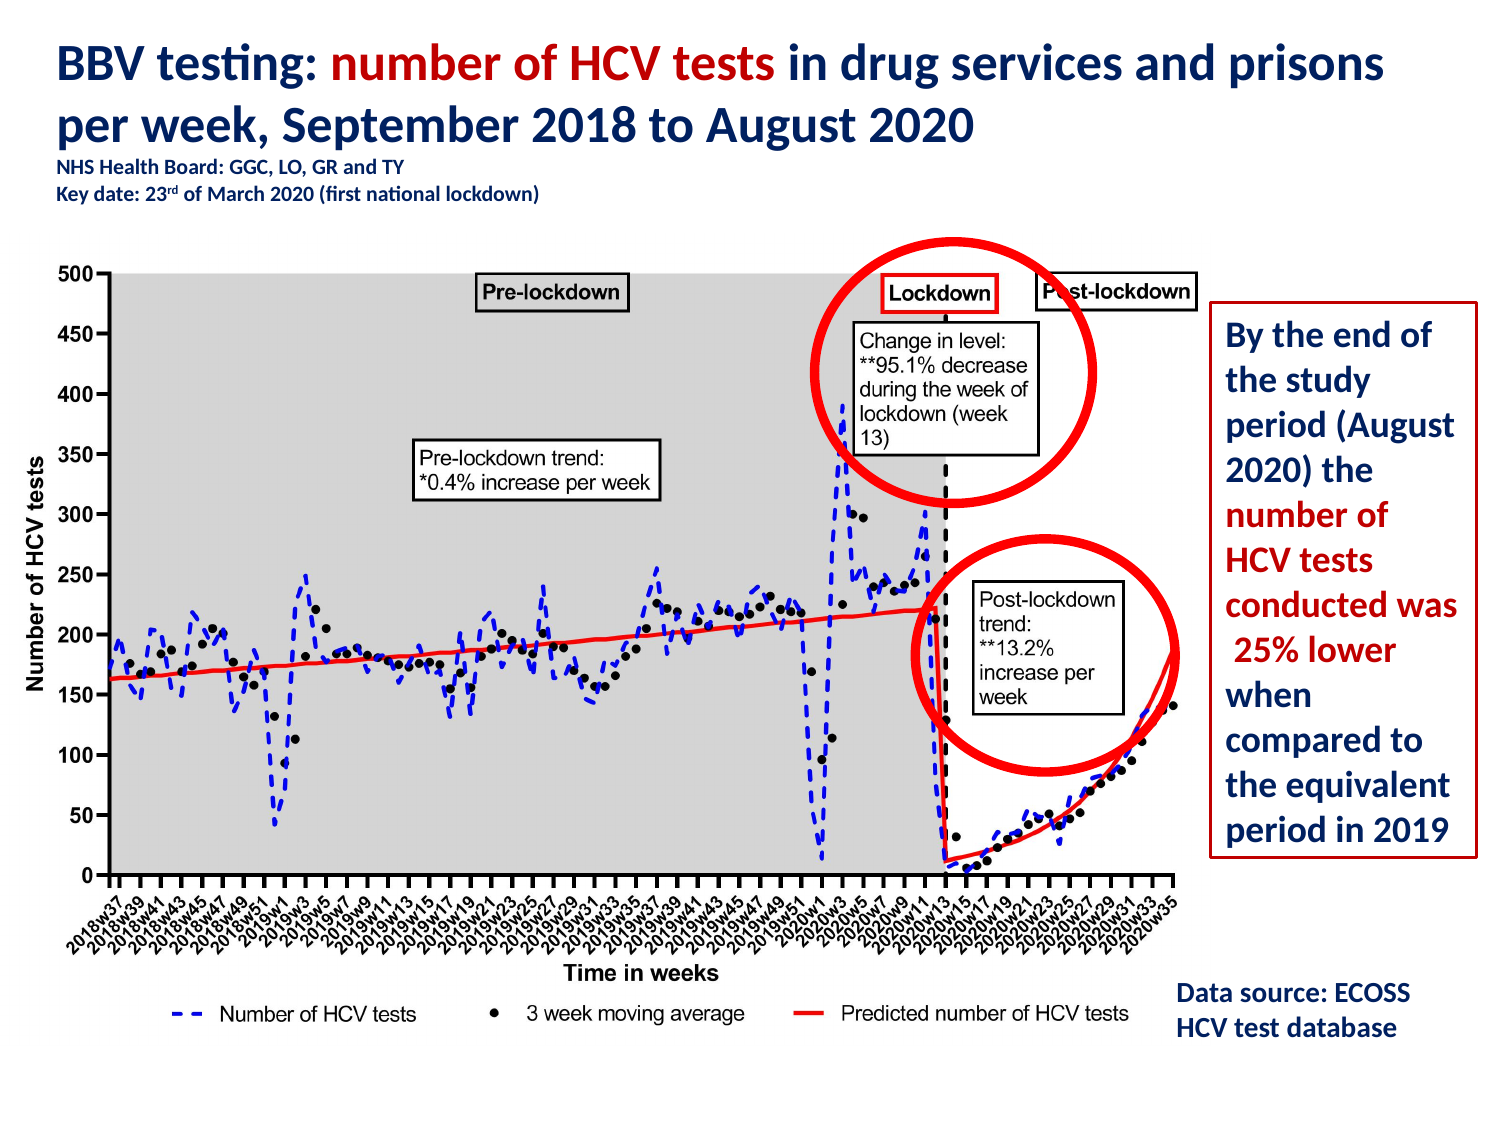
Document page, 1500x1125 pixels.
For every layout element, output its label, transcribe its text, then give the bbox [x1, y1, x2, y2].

picture [0, 233, 1212, 1047]
text_box Data source: ECOSS HCV test database [1214, 966, 1465, 1051]
text_box By the end of the study period (August 2020) the number of HCV tests conducted was 25% lower when compared to the equivalent period in 2019 [1215, 302, 1477, 858]
title BBV testing: number of HCV tests in drug services and prisons per week, September 2018 to August 2020 NHS Health Board: GGC, LO, GR and TY Key date: 23rd of March 2020 (first national lockdown) [41, 19, 1477, 215]
